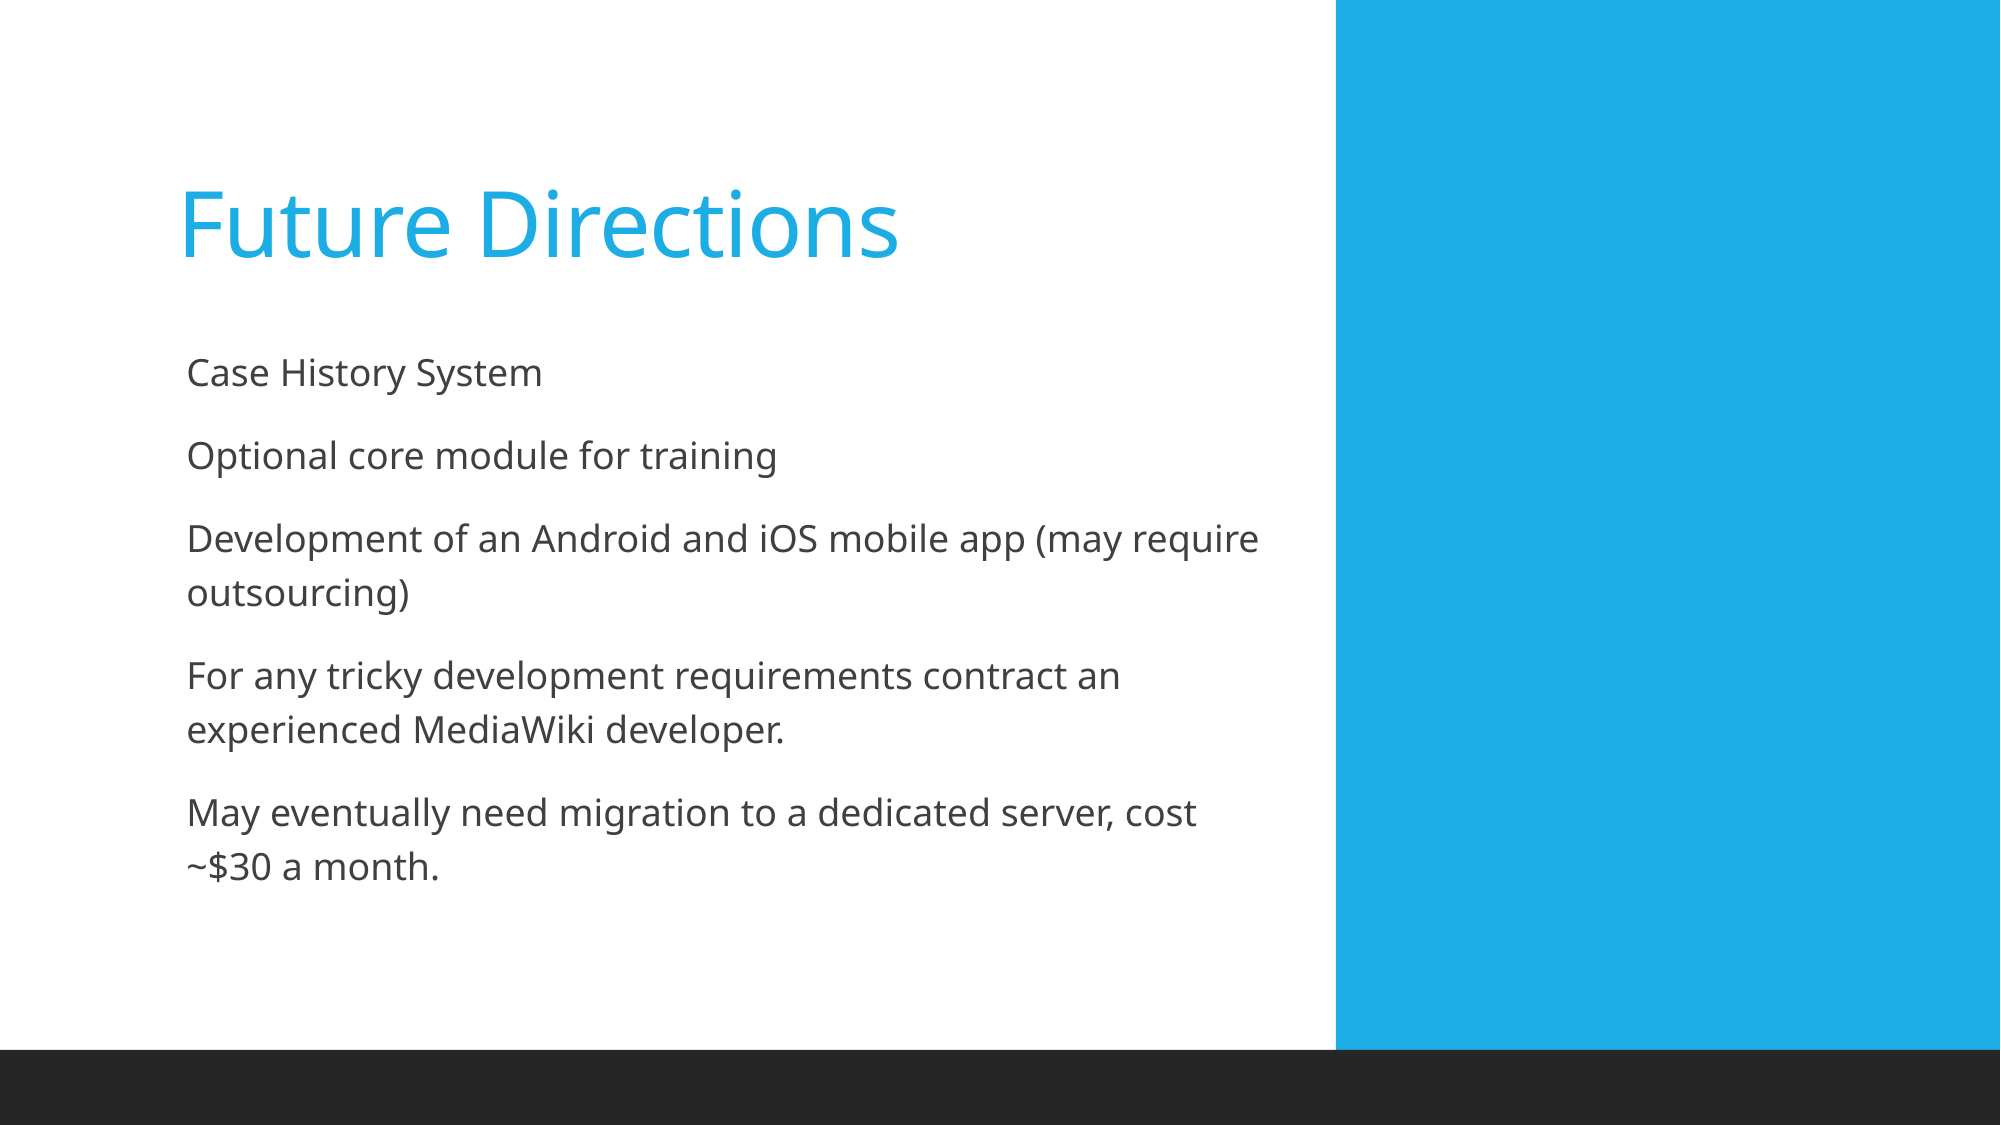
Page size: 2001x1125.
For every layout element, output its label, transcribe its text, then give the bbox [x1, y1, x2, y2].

text_box [1335, 0, 2000, 1049]
text_box [0, 1049, 2000, 1125]
title Future Directions [162, 47, 1270, 285]
text_box [0, 0, 1335, 1049]
list Case History System Optional core module for training Development of an Android and iOS mobile app (may require outsourcing) For any tricky development requirements contract an experienced MediaWiki developer. May eventually need migration to a dedicated server, cost ~$30 a month. [171, 332, 1270, 963]
